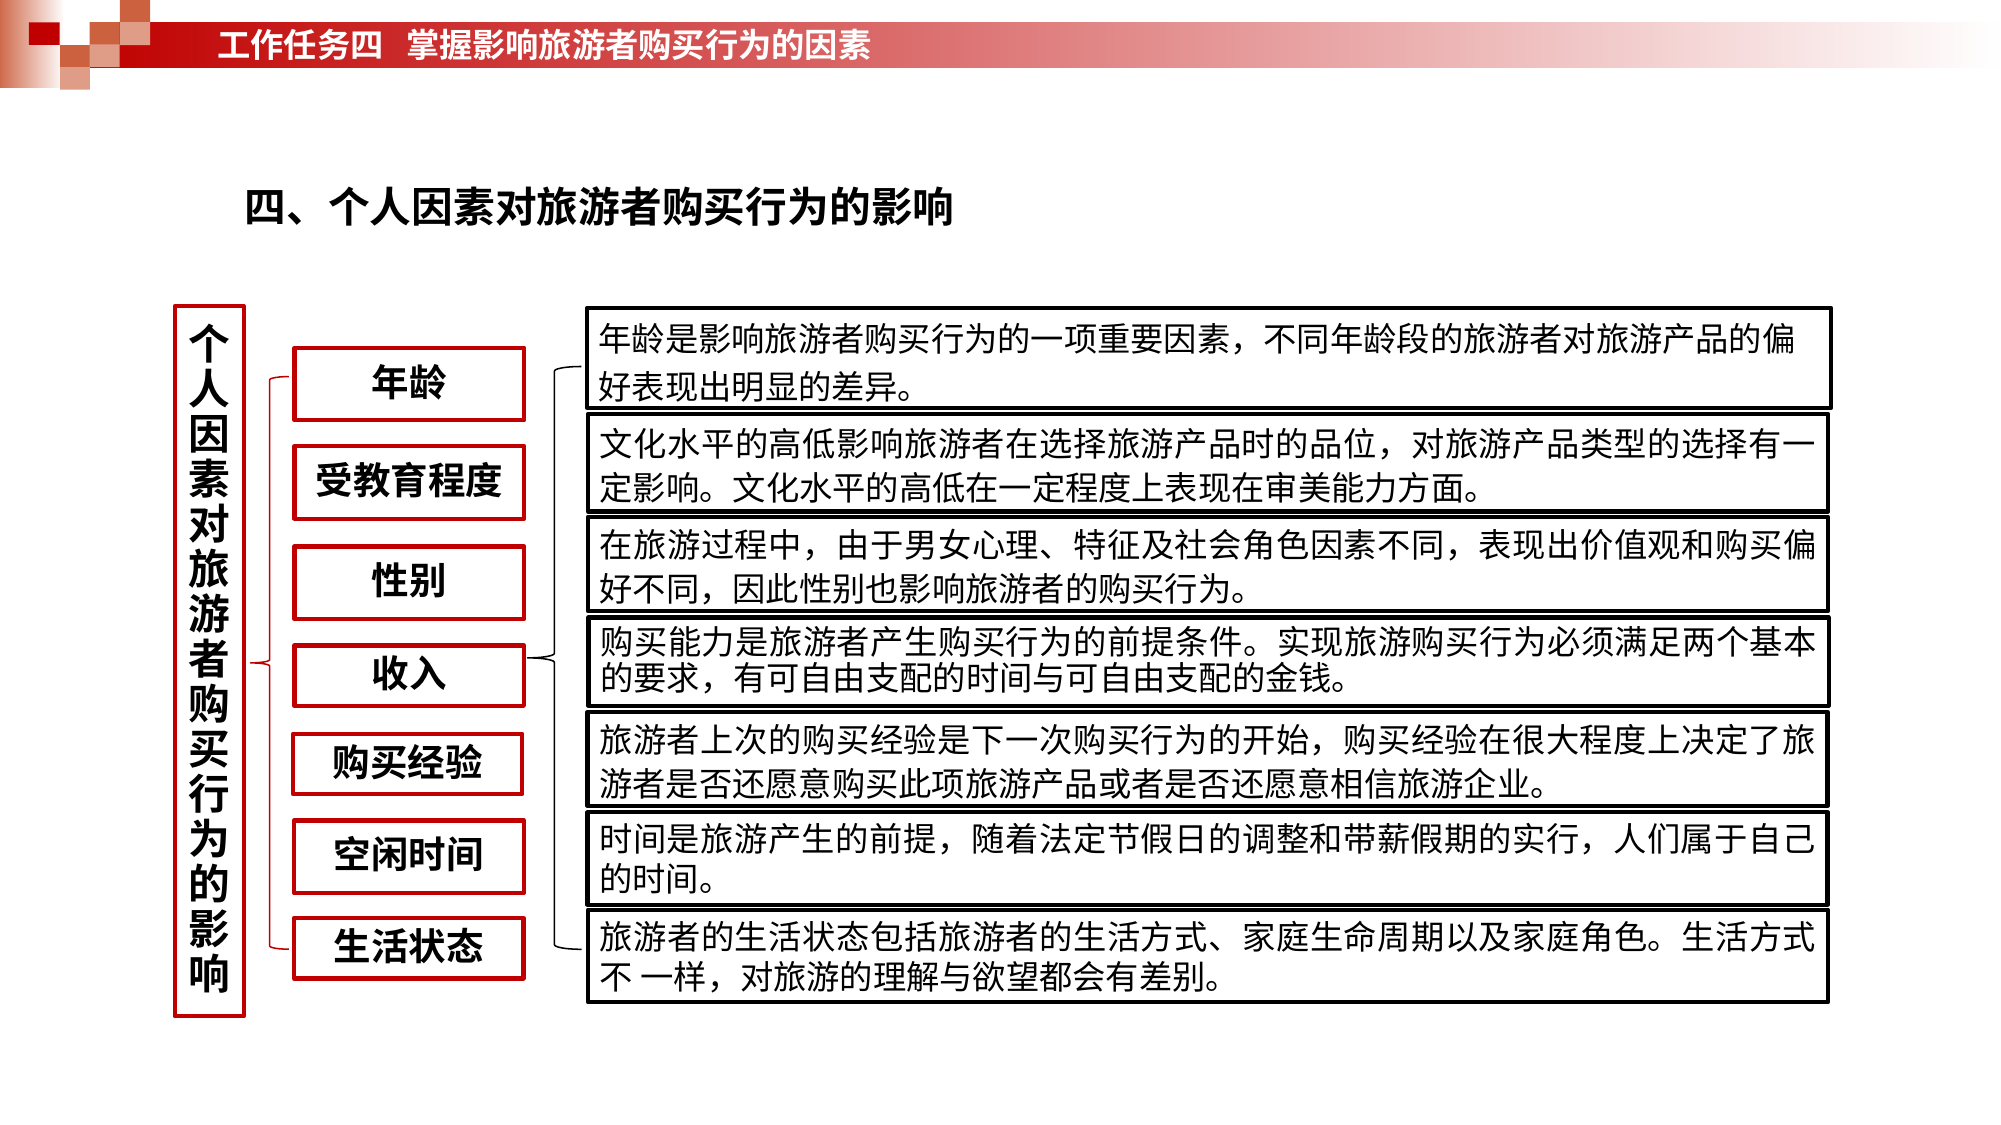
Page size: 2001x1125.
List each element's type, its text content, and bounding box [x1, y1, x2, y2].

text_box 工作任务四 掌握影响旅游者购买行为的因素 [202, 17, 978, 72]
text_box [174, 305, 1832, 1017]
text_box 四、个人因素对旅游者购买行为的影响 [229, 173, 1082, 239]
